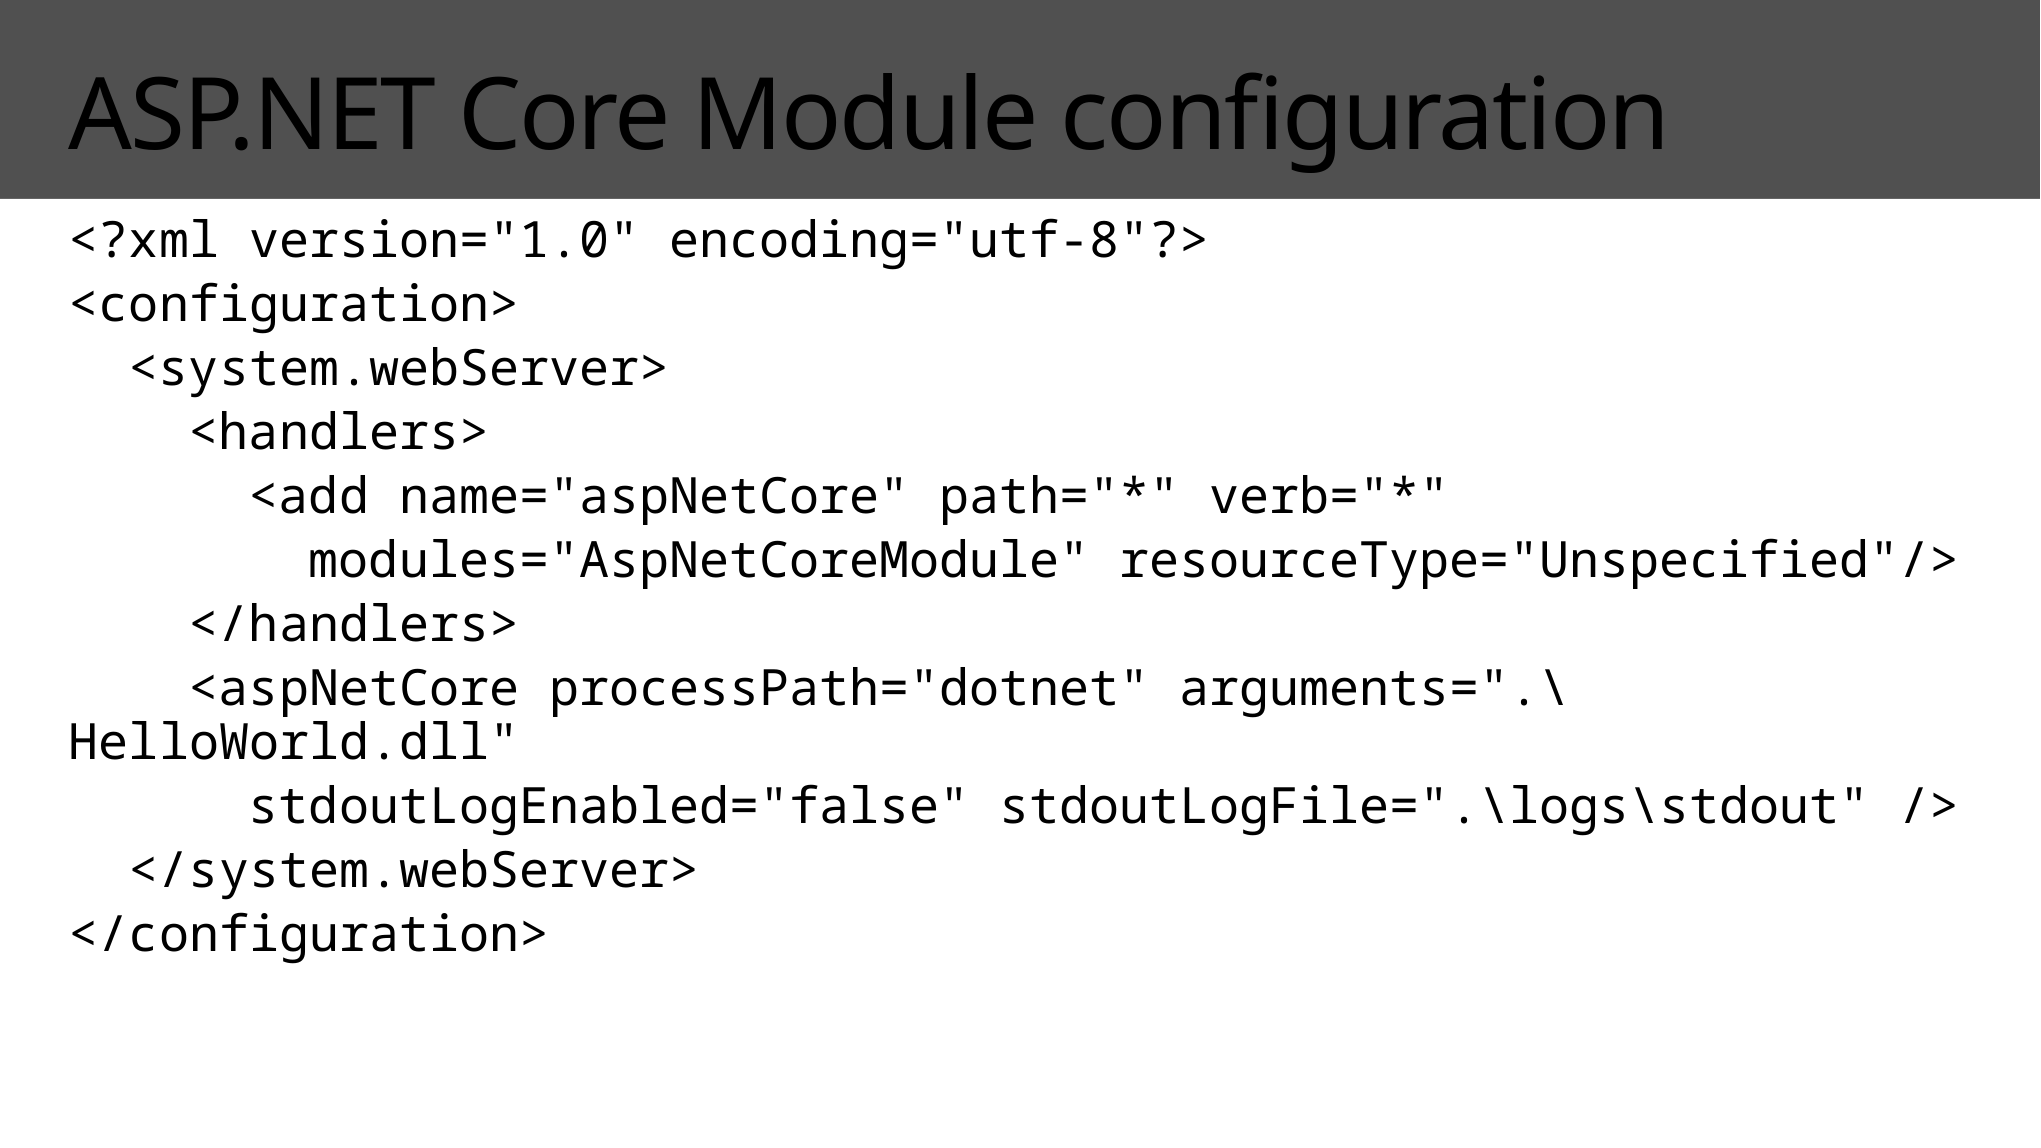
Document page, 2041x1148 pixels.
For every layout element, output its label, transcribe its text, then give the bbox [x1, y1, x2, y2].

title ASP.NET Core Module configuration [45, 48, 1996, 199]
list <?xml version="1.0" encoding="utf-8"?> <configuration> <system.webServer> <handlers> <add name="aspNetCore" path="*" verb="*" modules="AspNetCoreModule" resourceType="Unspecified"/> </handlers> <aspNetCore processPath="dotnet" arguments=".\HelloWorld.dll" stdoutLogEnabled="false" stdoutLogFile=".\logs\stdout" /> </system.webServer> </configuration> [45, 199, 1996, 951]
